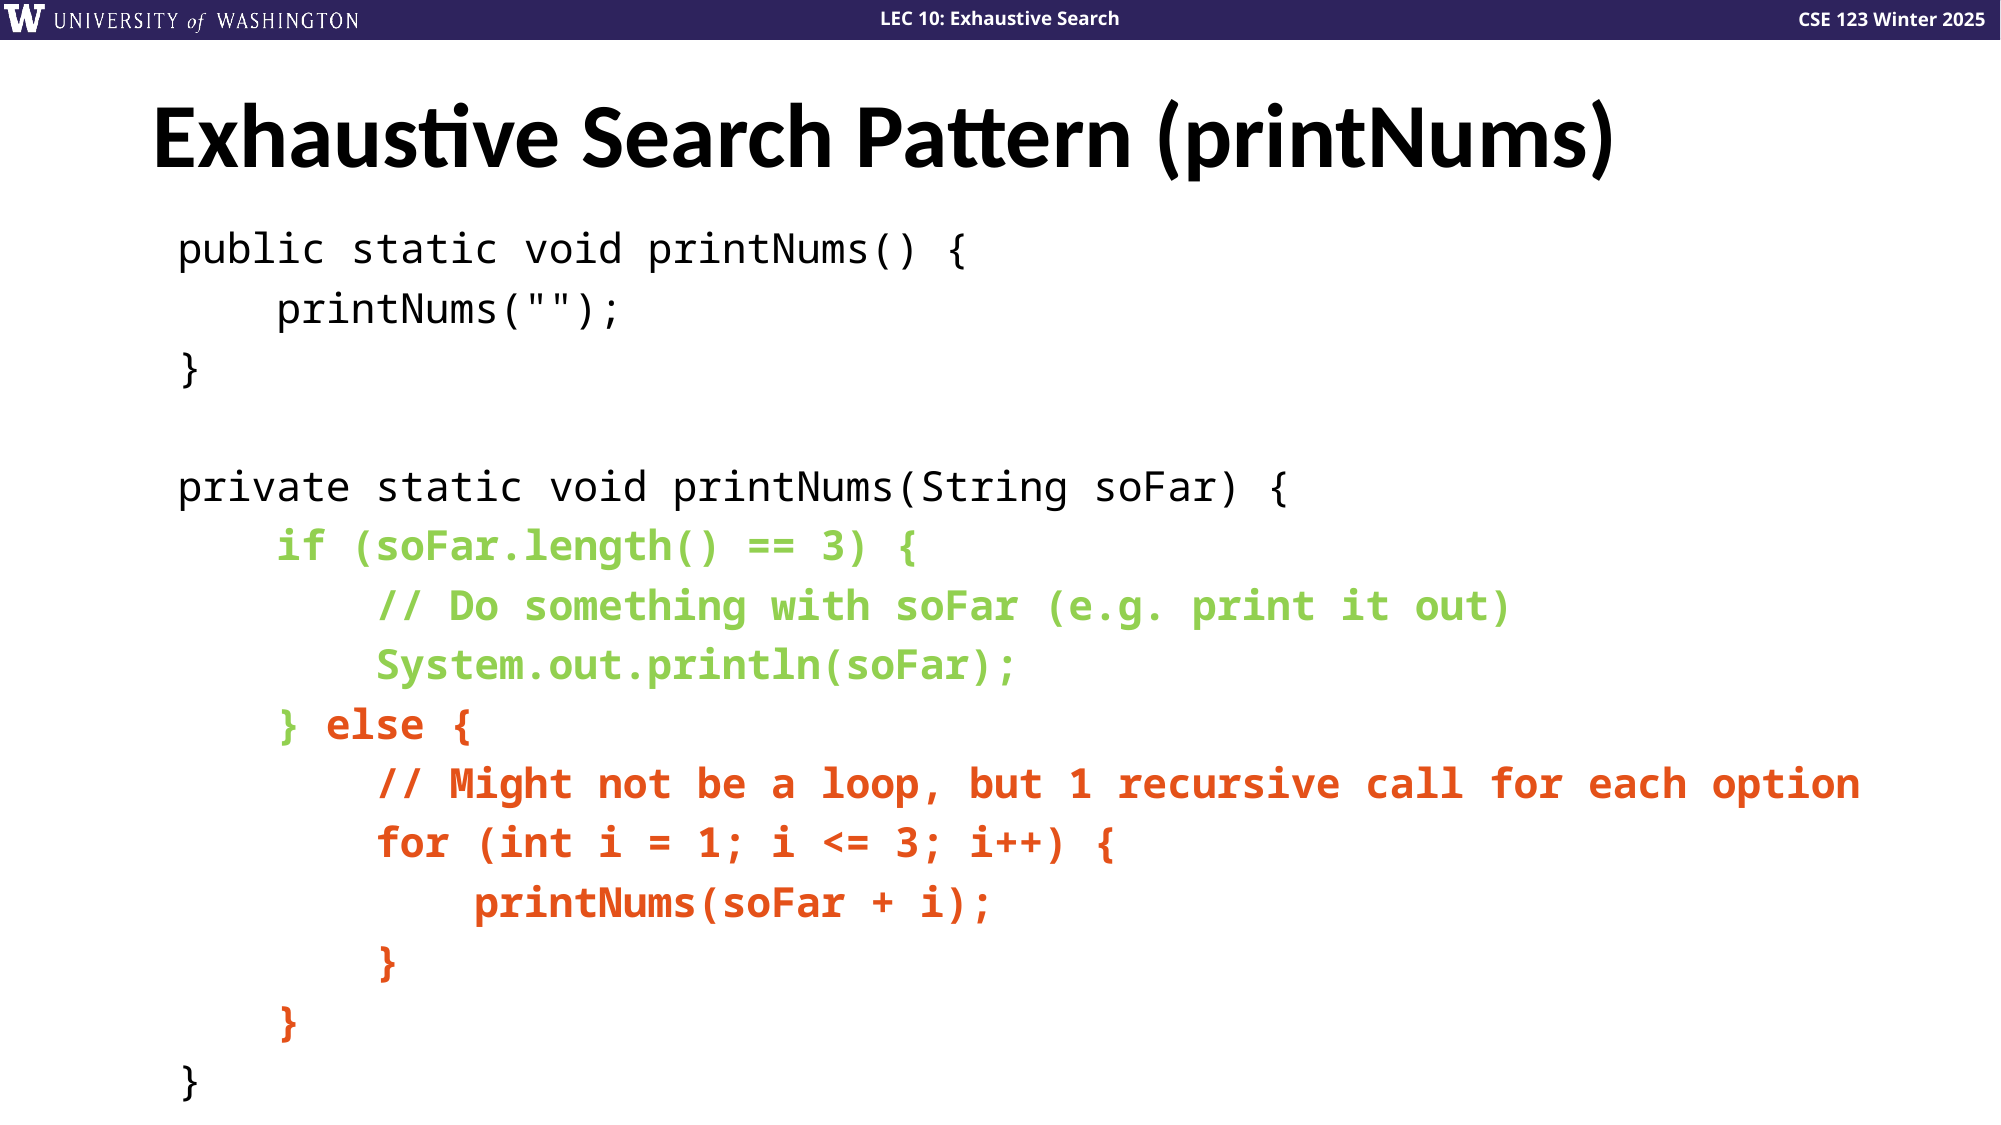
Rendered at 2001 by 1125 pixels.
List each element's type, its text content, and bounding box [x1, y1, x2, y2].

text_box public static void printNums() { printNums(""); } private static void printNums(String soFar) { if (soFar.length() == 3) { // Do something with soFar (e.g. print it out) System.out.println(soFar); } else { // Might not be a loop, but 1 recursive call for each option for (int i = 1; i <= 3; i++) { printNums(soFar + i); } } } [162, 220, 1940, 1125]
title Exhaustive Search Pattern (printNums) [137, 74, 1863, 200]
picture [4, 4, 358, 33]
